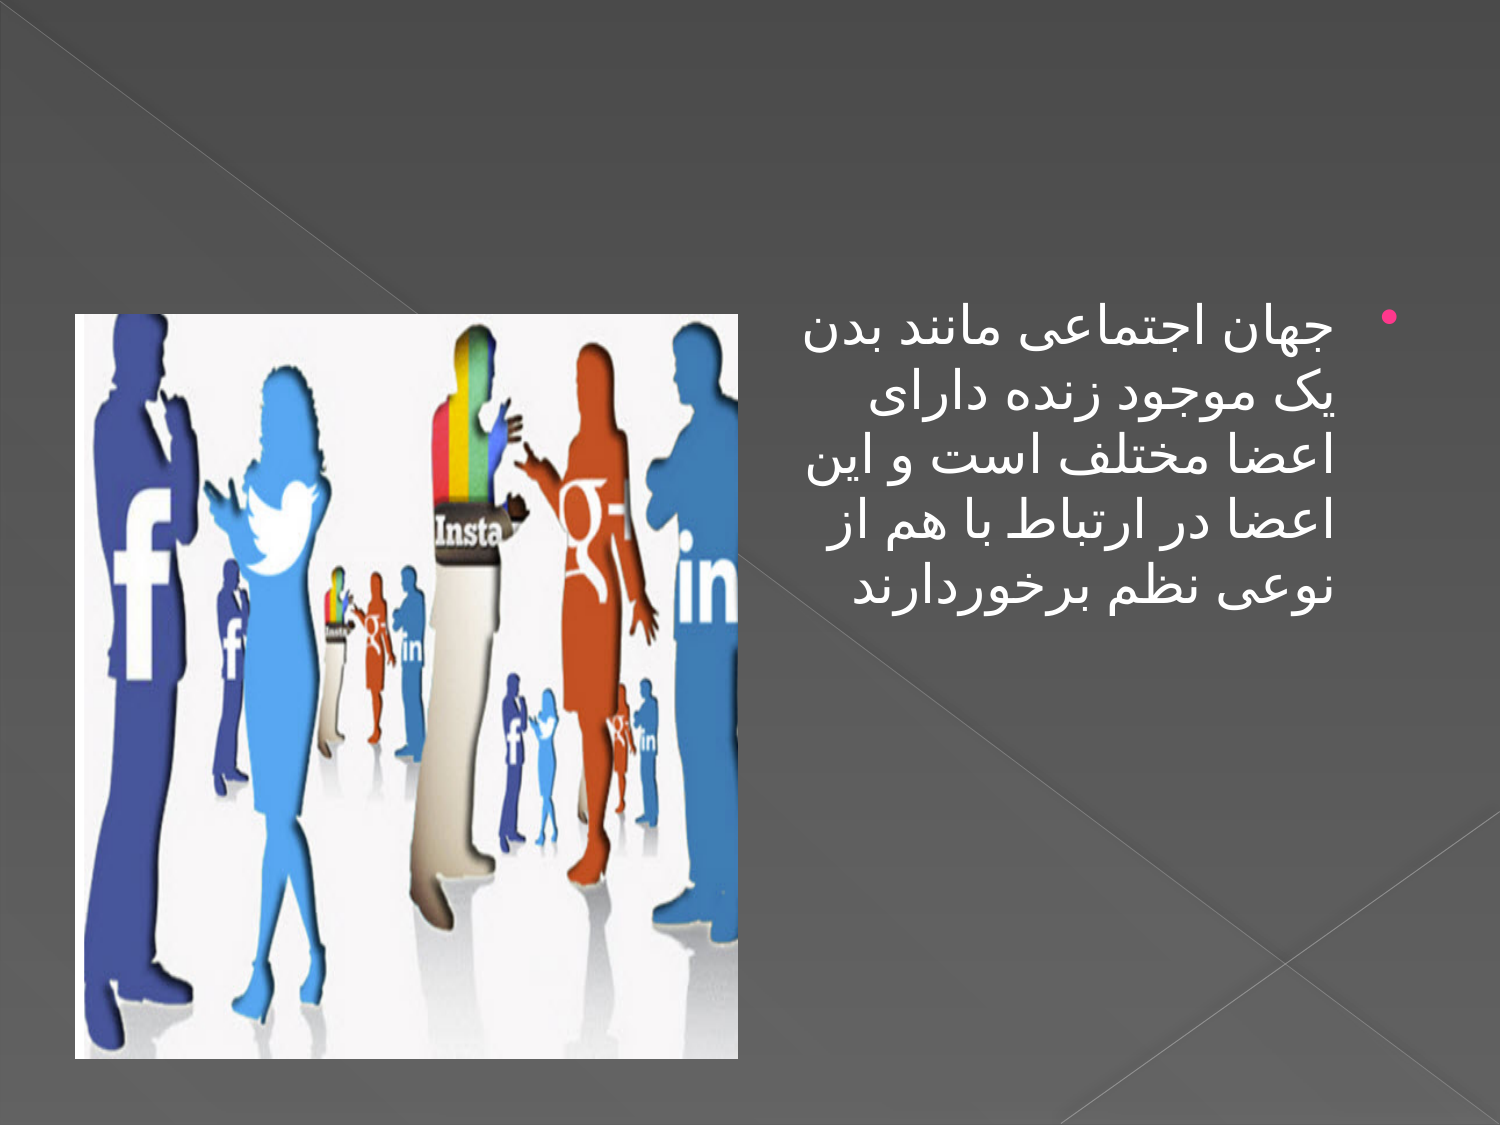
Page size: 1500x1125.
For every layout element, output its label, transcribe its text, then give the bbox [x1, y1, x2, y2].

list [74, 314, 738, 1059]
list جهان اجتماعی مانند بدن یک موجود زنده دارای اعضا مختلف است و این اعضا در ارتباط با هم از نوعی نظم برخوردارند [762, 282, 1425, 1025]
